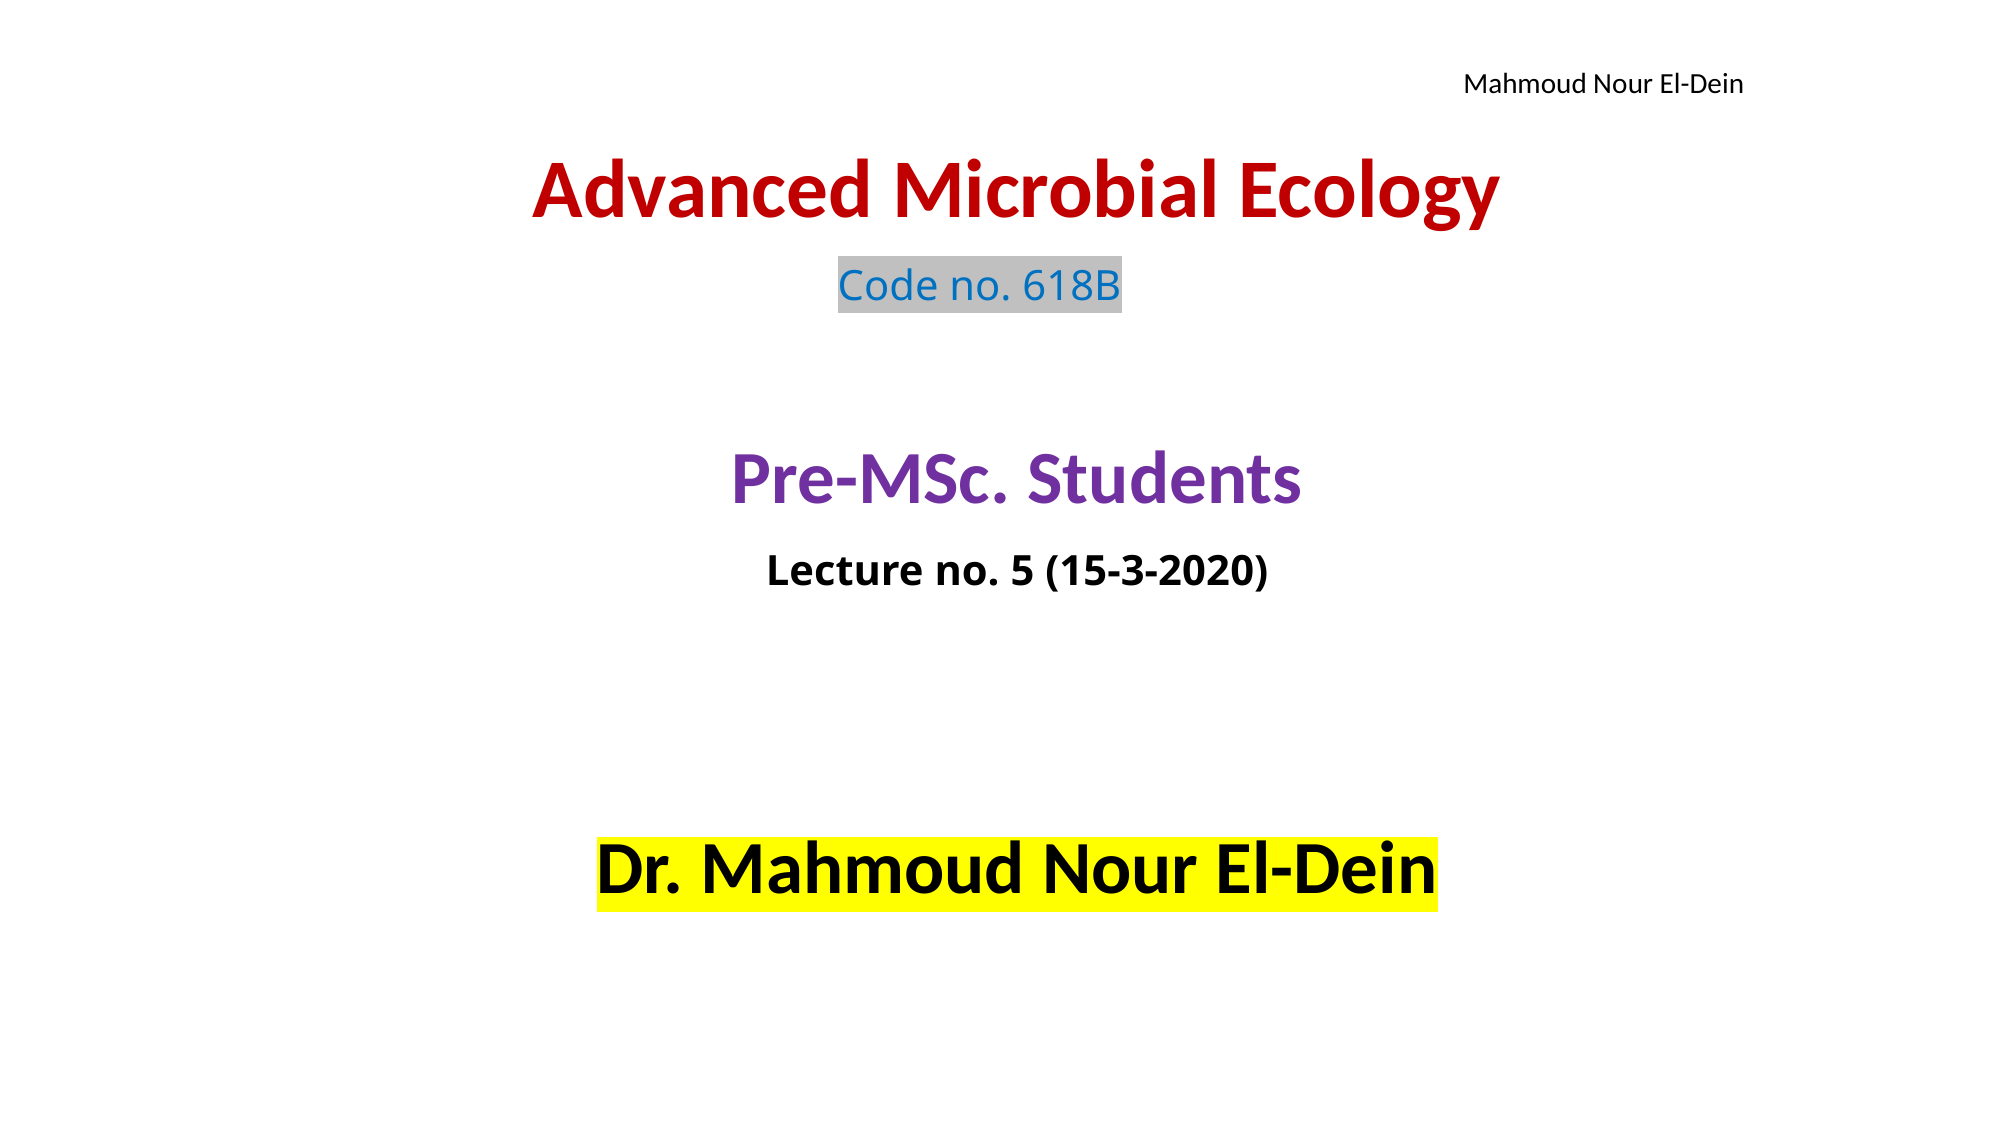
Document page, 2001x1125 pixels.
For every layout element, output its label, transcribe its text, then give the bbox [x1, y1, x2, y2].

text_box Advanced Microbial Ecology Code no. 618B Pre-MSc. Students Lecture no. 5 (15-3-2020) Dr. Mahmoud Nour El-Dein [108, 76, 1867, 916]
